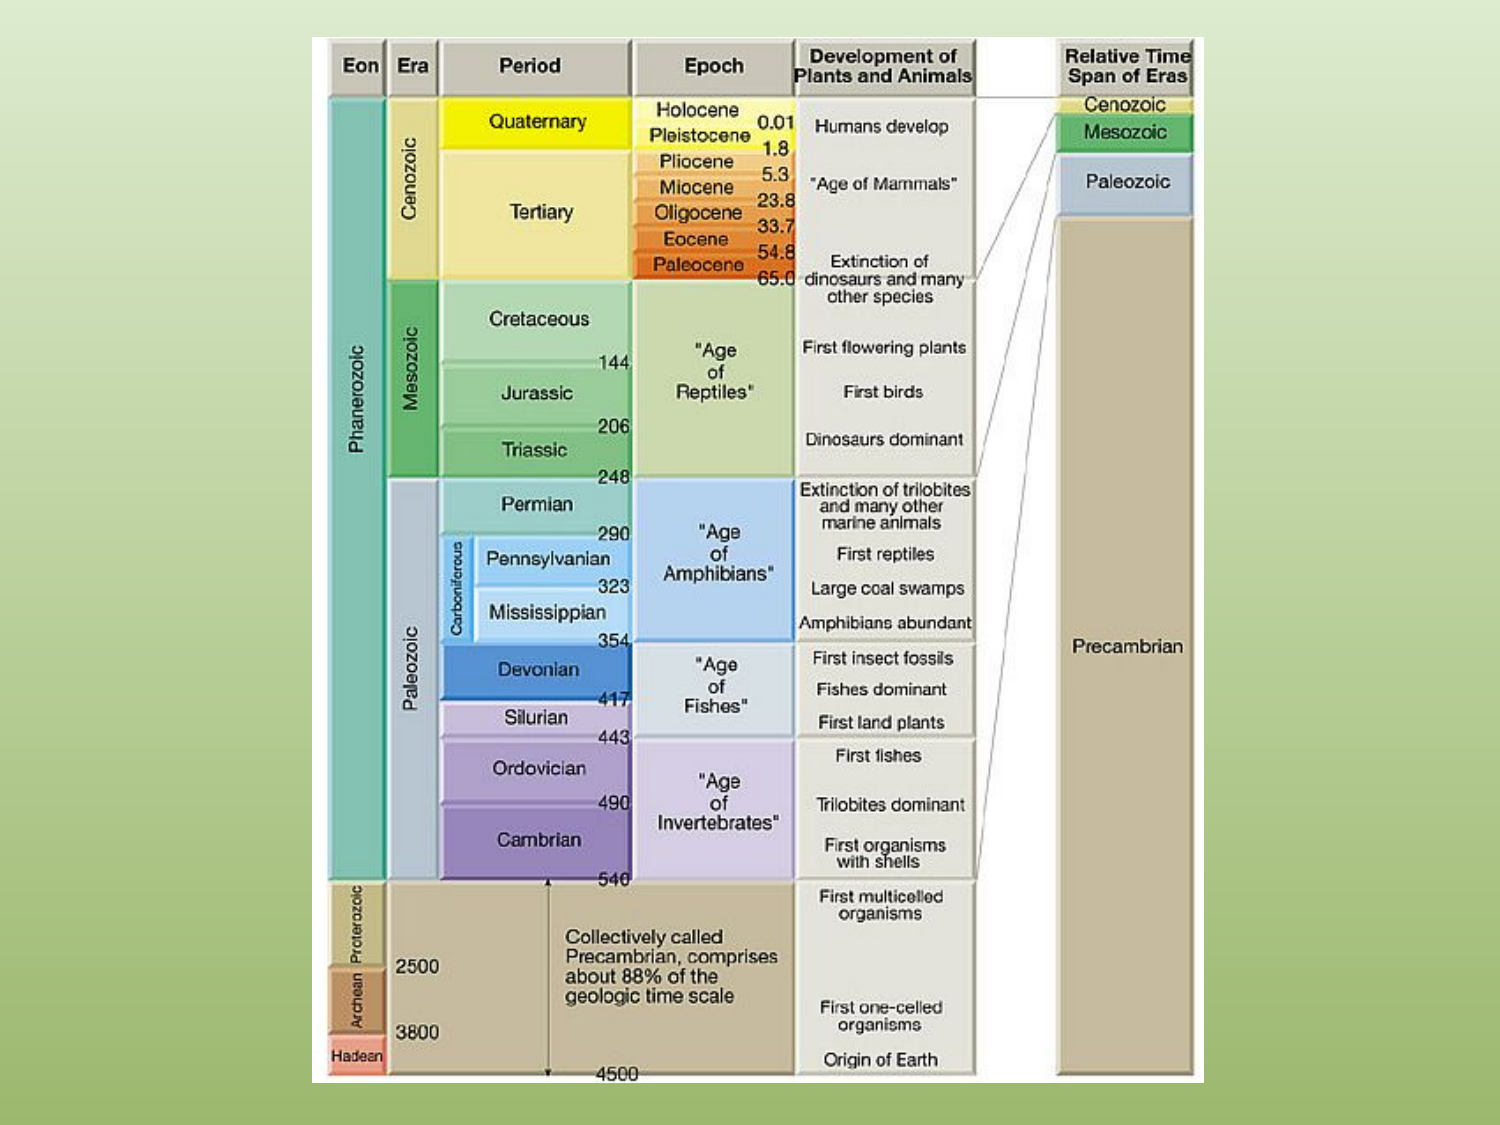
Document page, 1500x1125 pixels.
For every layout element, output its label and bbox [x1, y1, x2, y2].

picture [312, 37, 1204, 1084]
